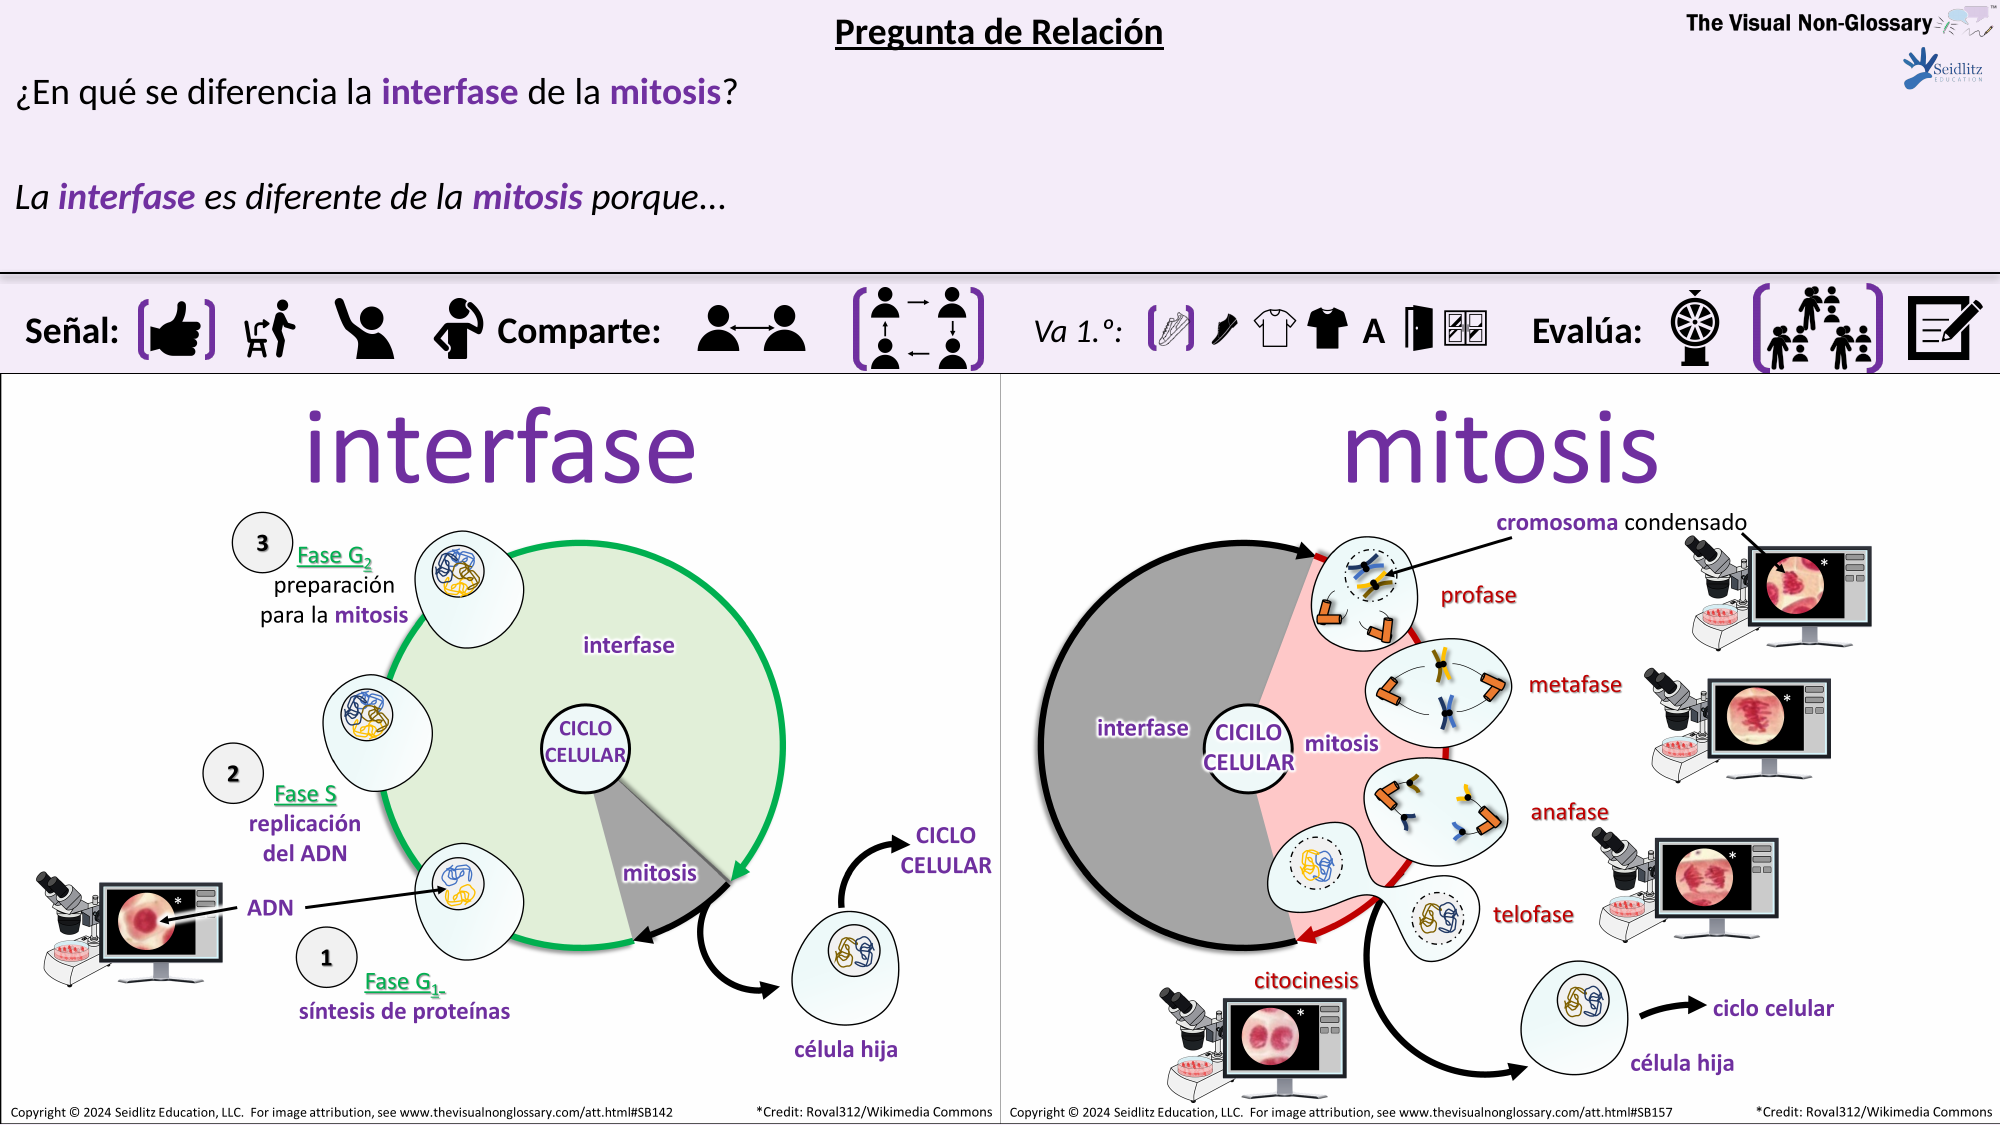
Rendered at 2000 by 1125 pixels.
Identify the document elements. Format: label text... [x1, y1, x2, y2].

picture [1202, 310, 1241, 349]
text_box A [1347, 298, 1401, 359]
picture [853, 287, 985, 371]
picture [137, 298, 215, 361]
text_box ¿En qué se diferencia la interfase de la mitosis? [0, 59, 2000, 120]
text_box Señal: [10, 298, 135, 359]
picture [1252, 305, 1298, 352]
picture [1396, 305, 1489, 352]
text_box Comparte: [491, 298, 677, 359]
picture [334, 298, 395, 359]
text_box Pregunta de Relación [820, 0, 1180, 59]
text_box La interfase es diferente de la mitosis porque... [0, 164, 2000, 225]
picture [1907, 290, 1984, 367]
picture [1898, 44, 1991, 97]
picture [1657, 290, 1733, 367]
picture [0, 283, 2000, 1124]
picture [1672, 0, 2000, 40]
picture [428, 298, 490, 359]
text_box Va 1.º: [1018, 301, 1139, 357]
picture [1304, 305, 1351, 352]
picture [239, 298, 301, 359]
picture [695, 305, 808, 352]
text_box Evalúa: [1517, 298, 1652, 359]
picture [1148, 305, 1195, 352]
